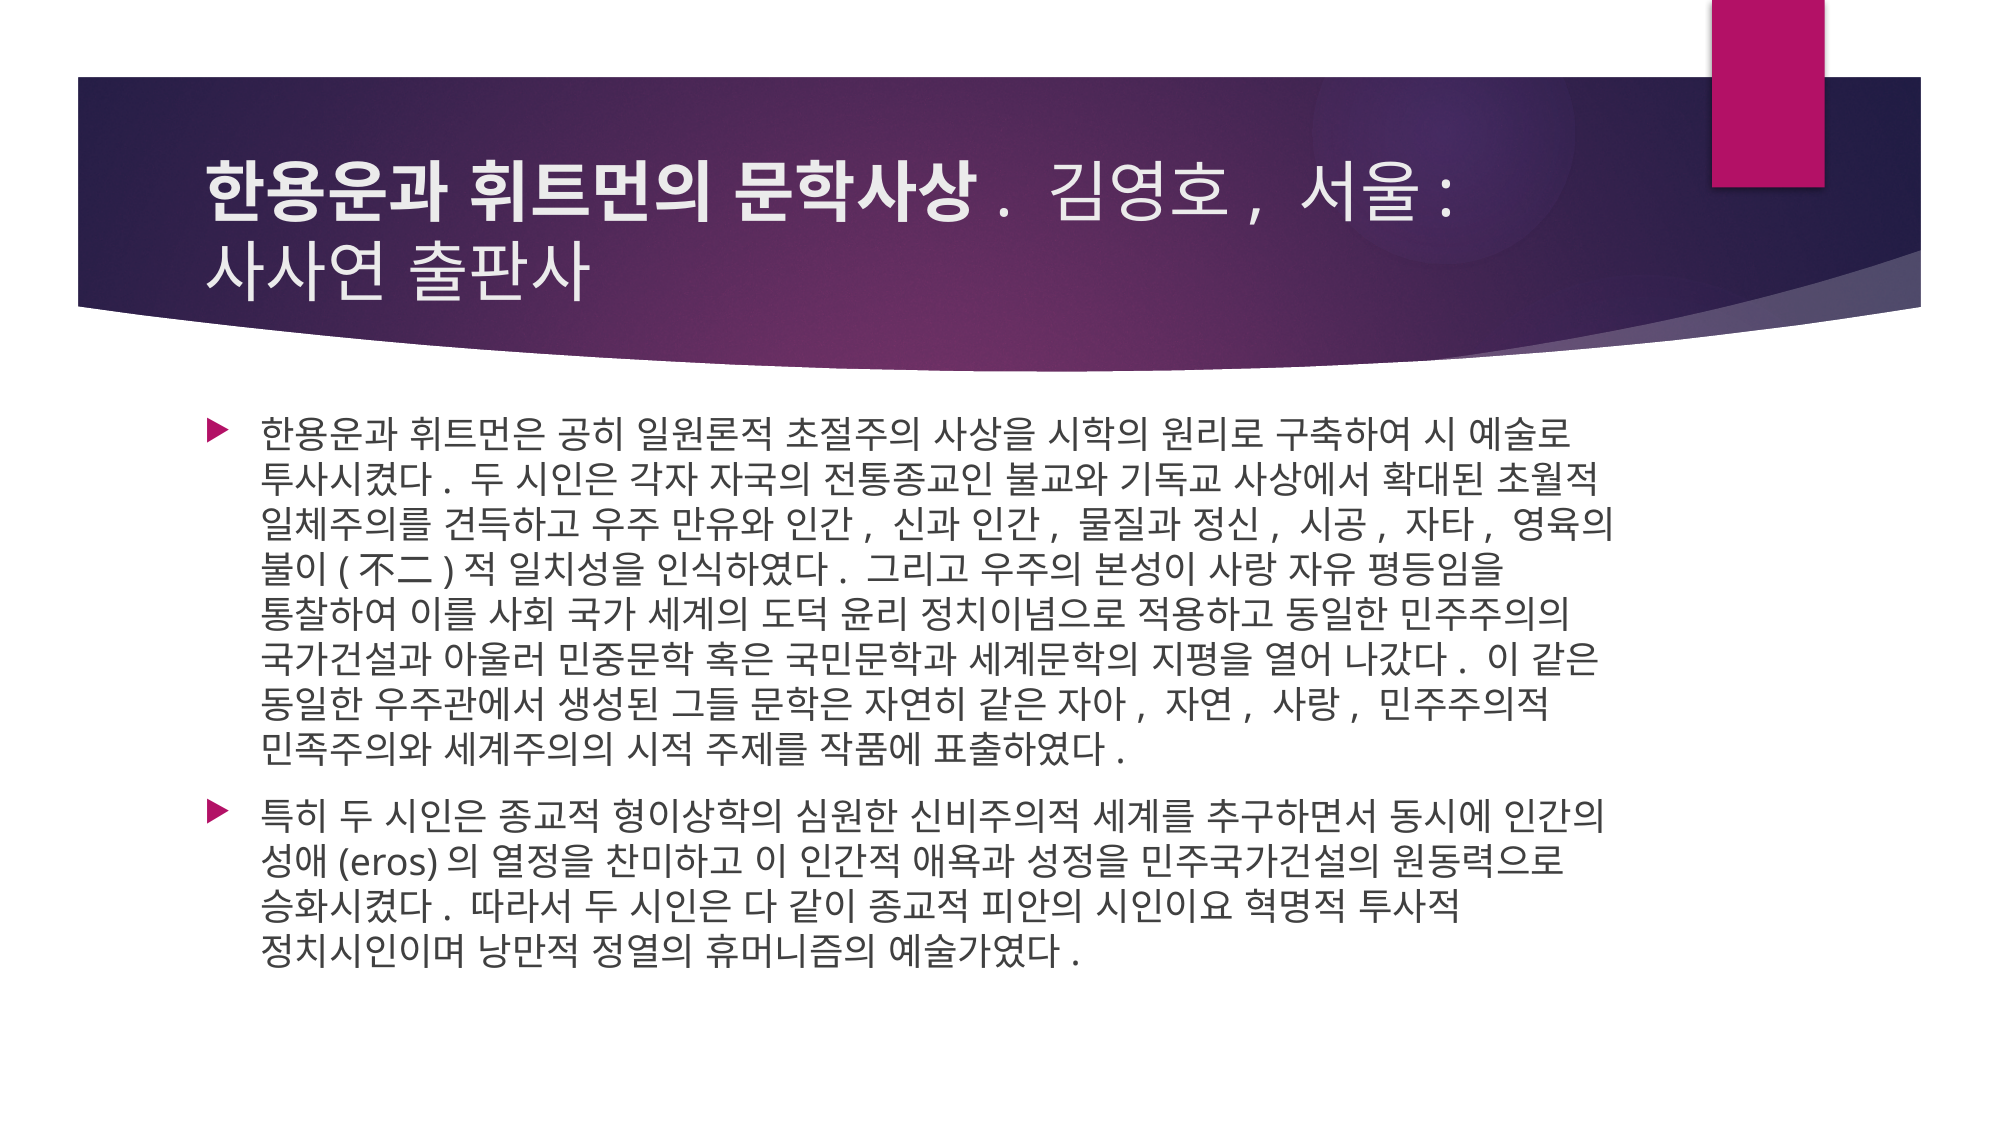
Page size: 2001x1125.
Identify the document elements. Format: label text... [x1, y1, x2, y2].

list 한용운과 휘트먼은 공히 일원론적 초절주의 사상을 시학의 원리로 구축하여 시 예술로 투사시켰다. 두 시인은 각자 자국의 전통종교인 불교와 기독교 사상에서 확대된 초월적 일체주의를 견득하고 우주 만유와 인간, 신과 인간, 물질과 정신, 시공, 자타, 영육의 불이(不二)적 일치성을 인식하였다. 그리고 우주의 본성이 사랑 자유 평등임을 통찰하여 이를 사회 국가 세계의 도덕 윤리 정치이념으로 적용하고 동일한 민주주의의 국가건설과 아울러 민중문학 혹은 국민문학과 세계문학의 지평을 열어 나갔다. 이 같은 동일한 우주관에서 생성된 그들 문학은 자연히 같은 자아, 자연, 사랑, 민주주의적 민족주의와 세계주의의 시적 주제를 작품에 표출하였다. 특히 두 시인은 종교적 형이상학의 심원한 신비주의적 세계를 추구하면서 동시에 인간의 성애(eros)의 열정을 찬미하고 이 인간적 애욕과 성정을 민주국가건설의 원동력으로 승화시켰다. 따라서 두 시인은 다 같이 종교적 피안의 시인이요 혁명적 투사적 정치시인이며 낭만적 정열의 휴머니즘의 예술가였다. [189, 404, 1638, 1038]
title 한용운과 휘트먼의 문학사상. 김영호, 서울: 사사연 출판사 [189, 147, 1627, 313]
